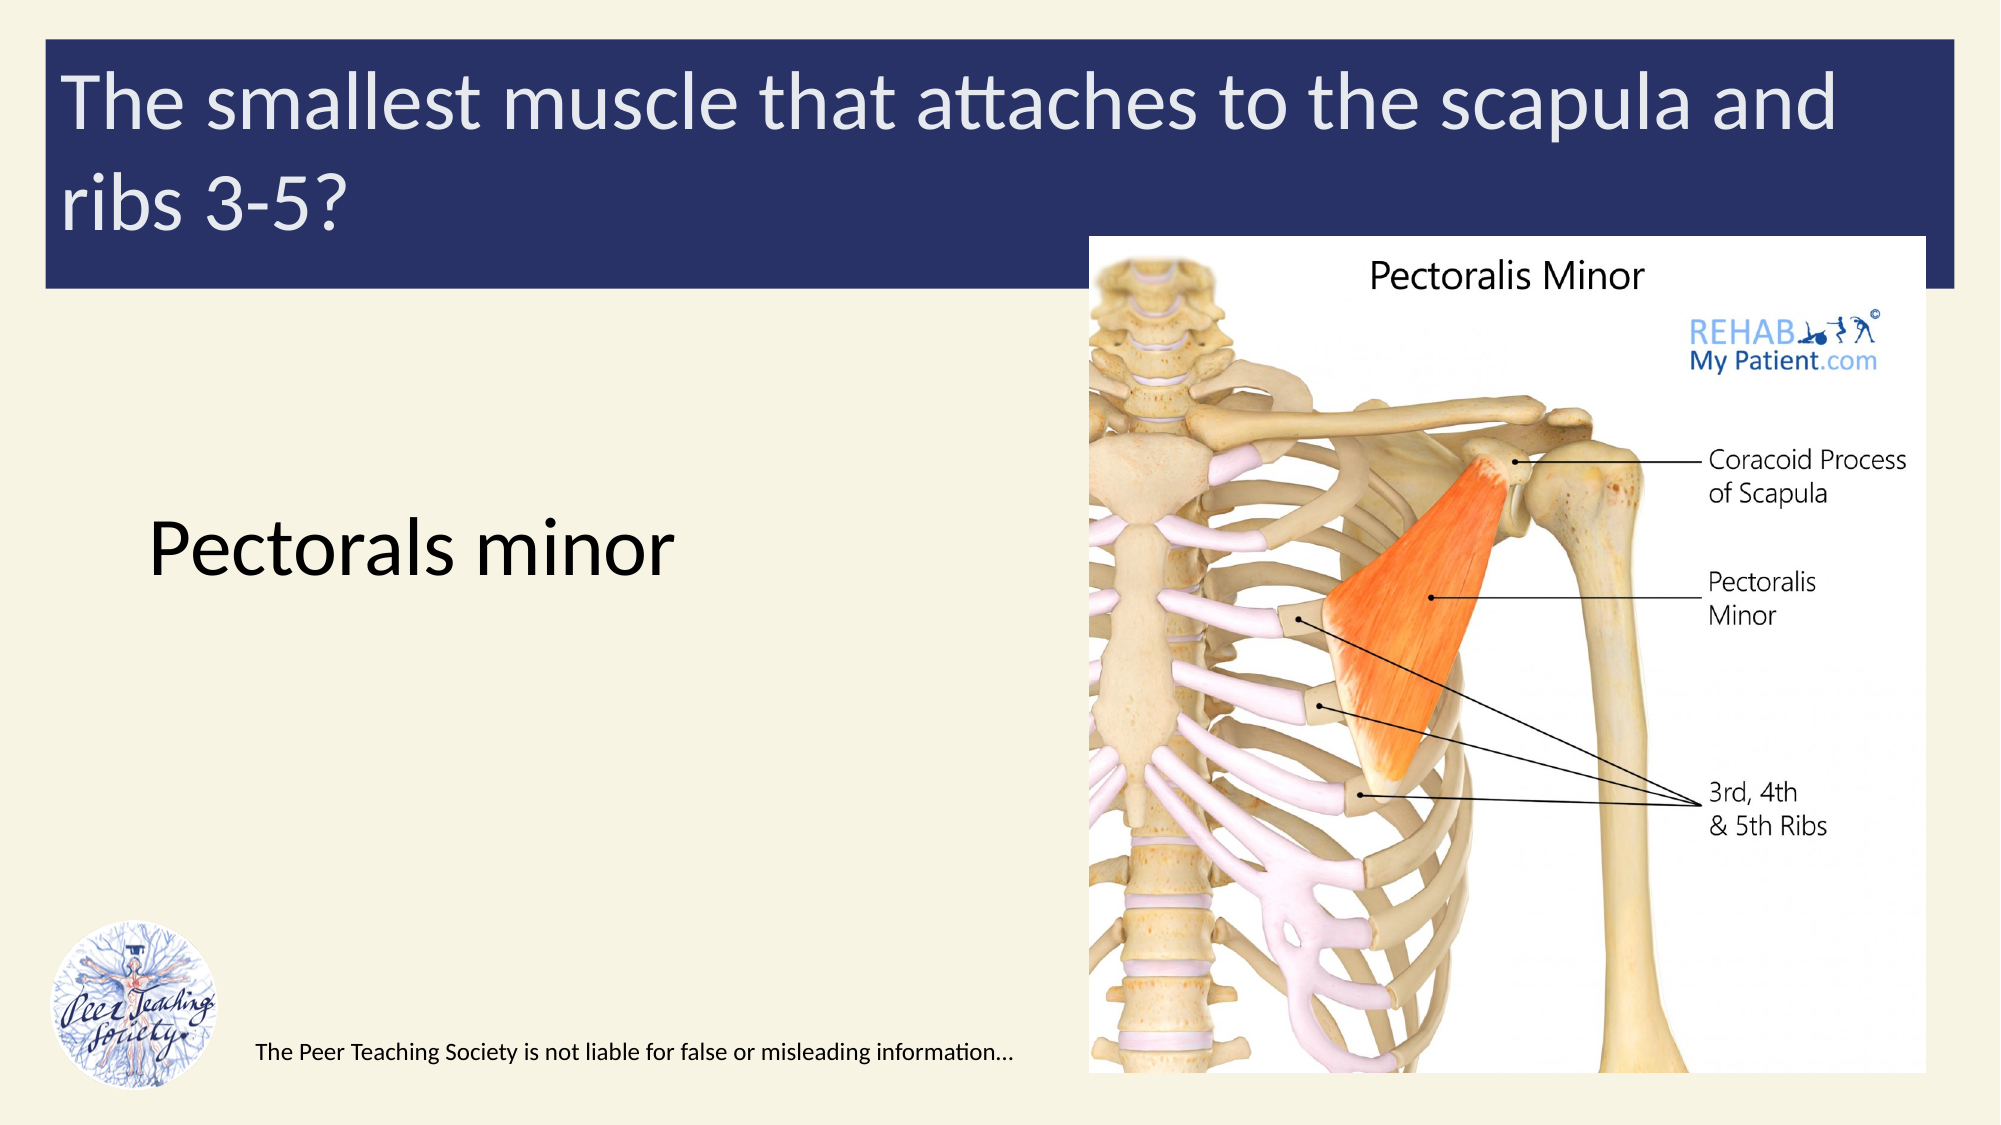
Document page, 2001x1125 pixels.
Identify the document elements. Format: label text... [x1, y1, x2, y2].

text_box The Peer Teaching Society is not liable for false or misleading information… [240, 1028, 1072, 1074]
picture [1089, 236, 1926, 1073]
picture [49, 920, 218, 1090]
text_box Pectorals minor [133, 484, 965, 600]
text_box The smallest muscle that attaches to the scapula and ribs 3-5? [45, 39, 1955, 289]
